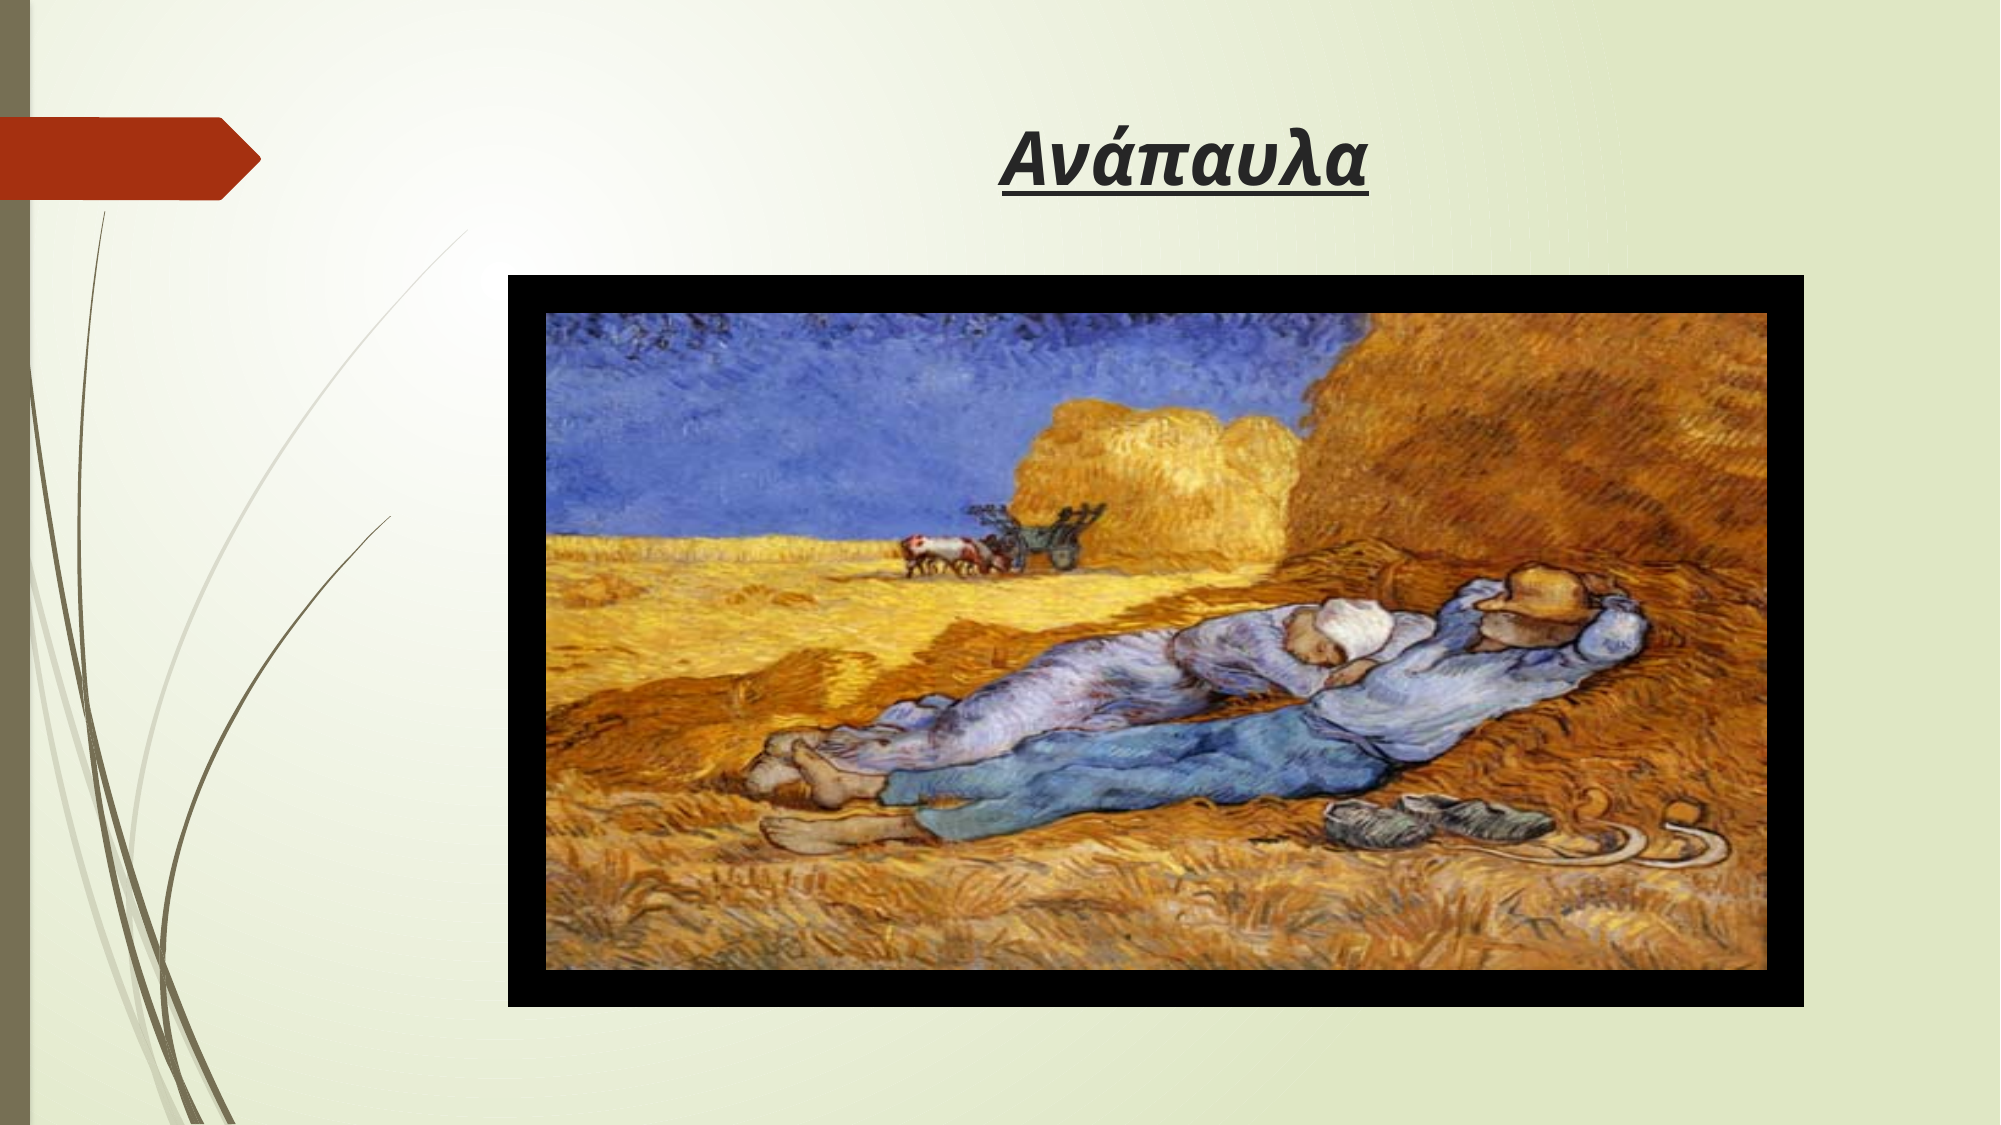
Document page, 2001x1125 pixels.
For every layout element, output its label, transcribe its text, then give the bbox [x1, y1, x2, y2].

title Ανάπαυλα [425, 102, 1888, 313]
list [545, 312, 1768, 970]
